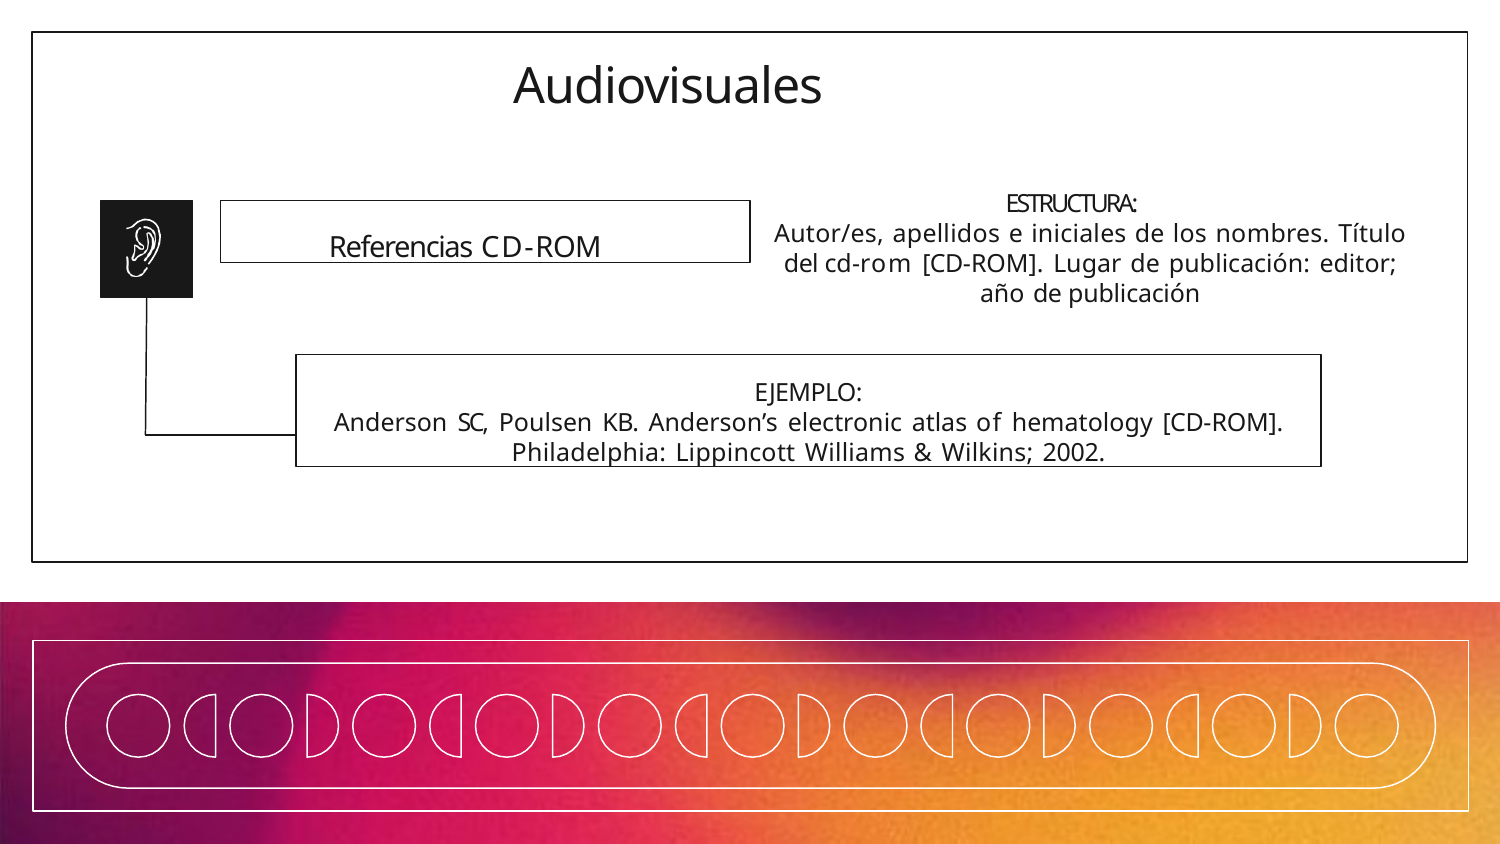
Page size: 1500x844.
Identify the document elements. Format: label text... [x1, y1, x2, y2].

text_box ESTRUCTURA: [1003, 185, 1176, 215]
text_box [100, 199, 297, 436]
text_box [32, 31, 1468, 563]
text_box Referencias CD-ROM [298, 200, 750, 263]
text_box EJEMPLO: Anderson SC, Poulsen KB. Anderson’s electronic atlas of hematology [CD-ROM]. Philadelphia: Lippincott Williams & Wilkins; 2002. [296, 354, 1321, 467]
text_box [0, 602, 1500, 844]
text_box Autor/es, apellidos e iniciales de los nombres. Título del cd-rom [CD-ROM]. Lugar de publicación: editor; año de publicación [764, 215, 1415, 307]
title Audiovisuales [462, 38, 1038, 195]
